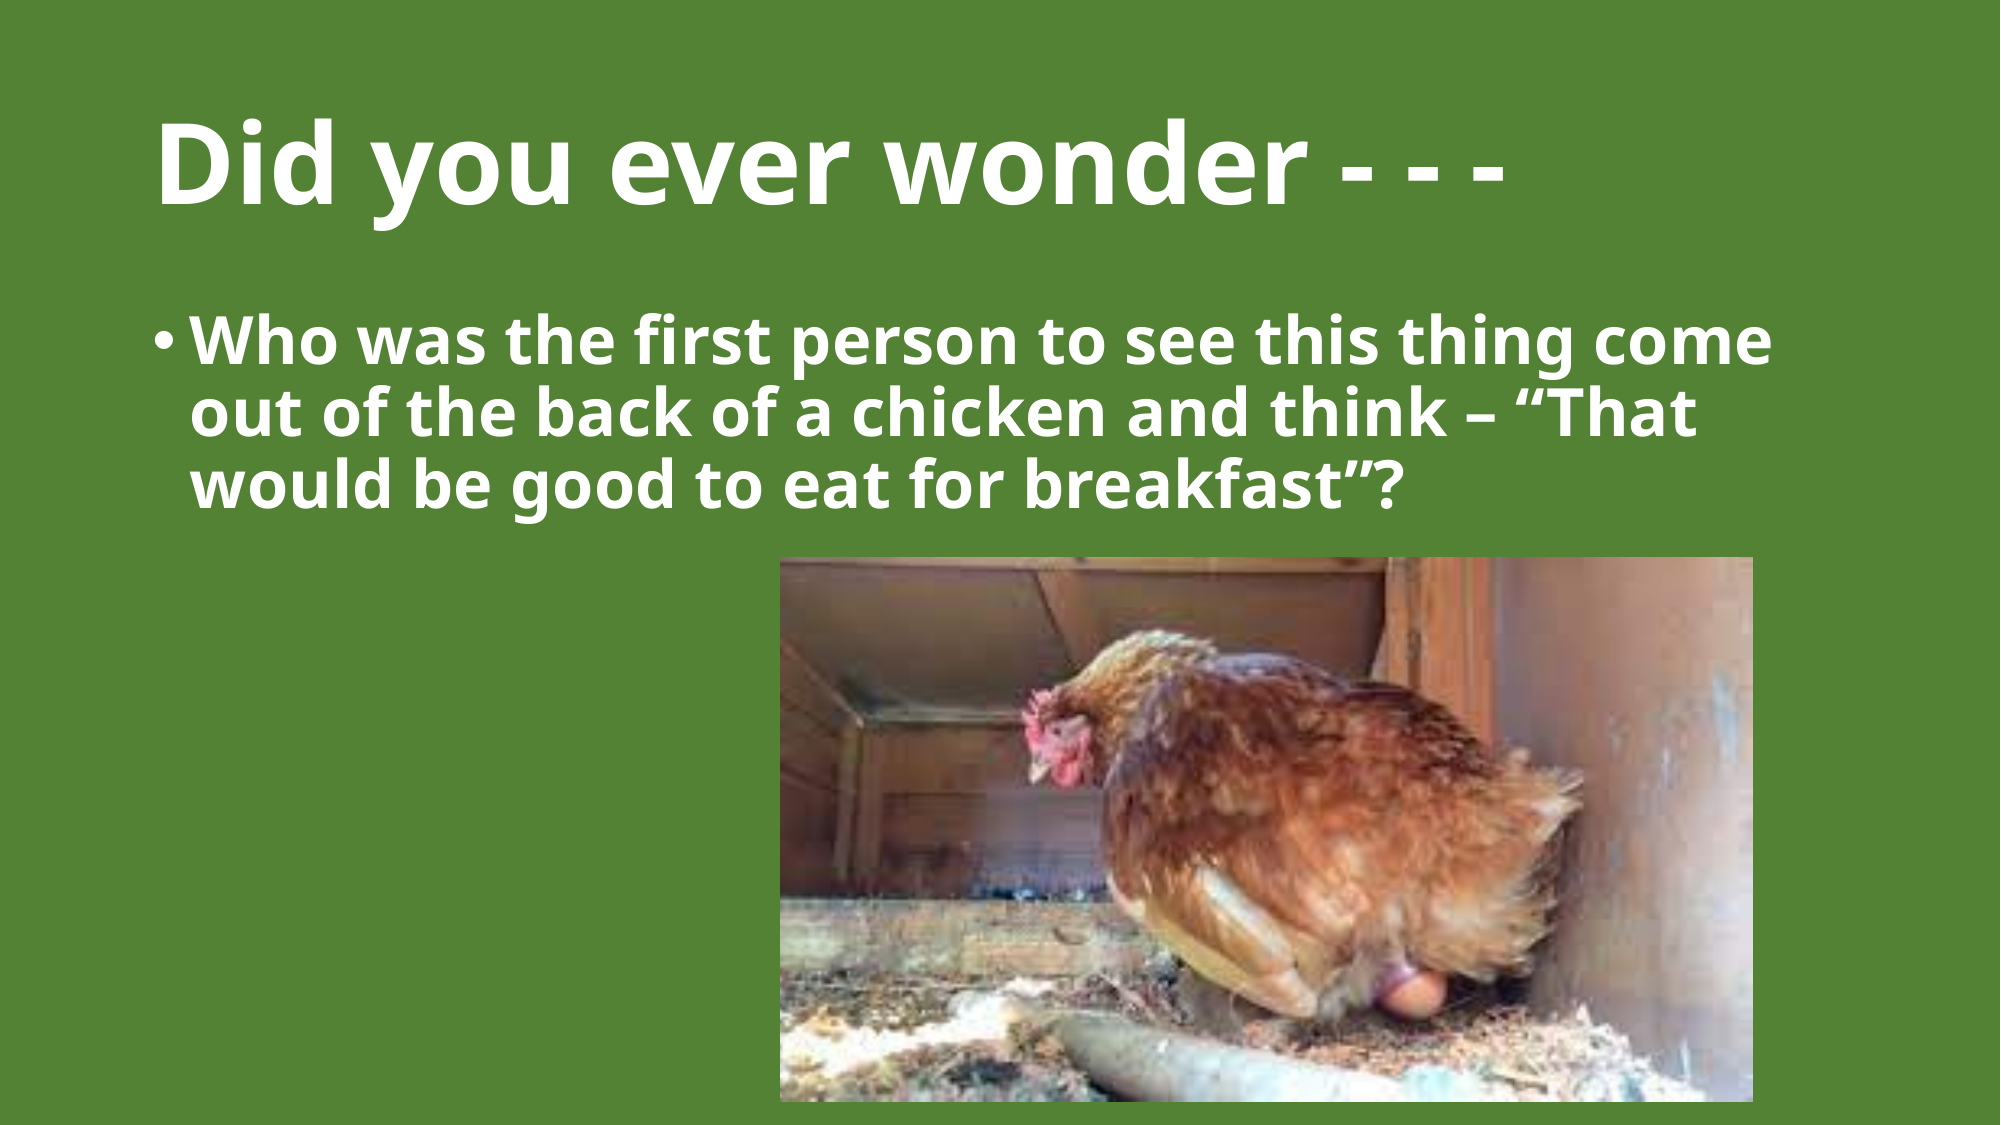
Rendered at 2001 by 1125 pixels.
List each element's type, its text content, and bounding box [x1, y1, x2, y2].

list Who was the first person to see this thing come out of the back of a chicken and think – “That would be good to eat for breakfast”? [137, 299, 1863, 1014]
picture [780, 557, 1753, 1103]
title Did you ever wonder - - - [137, 59, 1863, 278]
